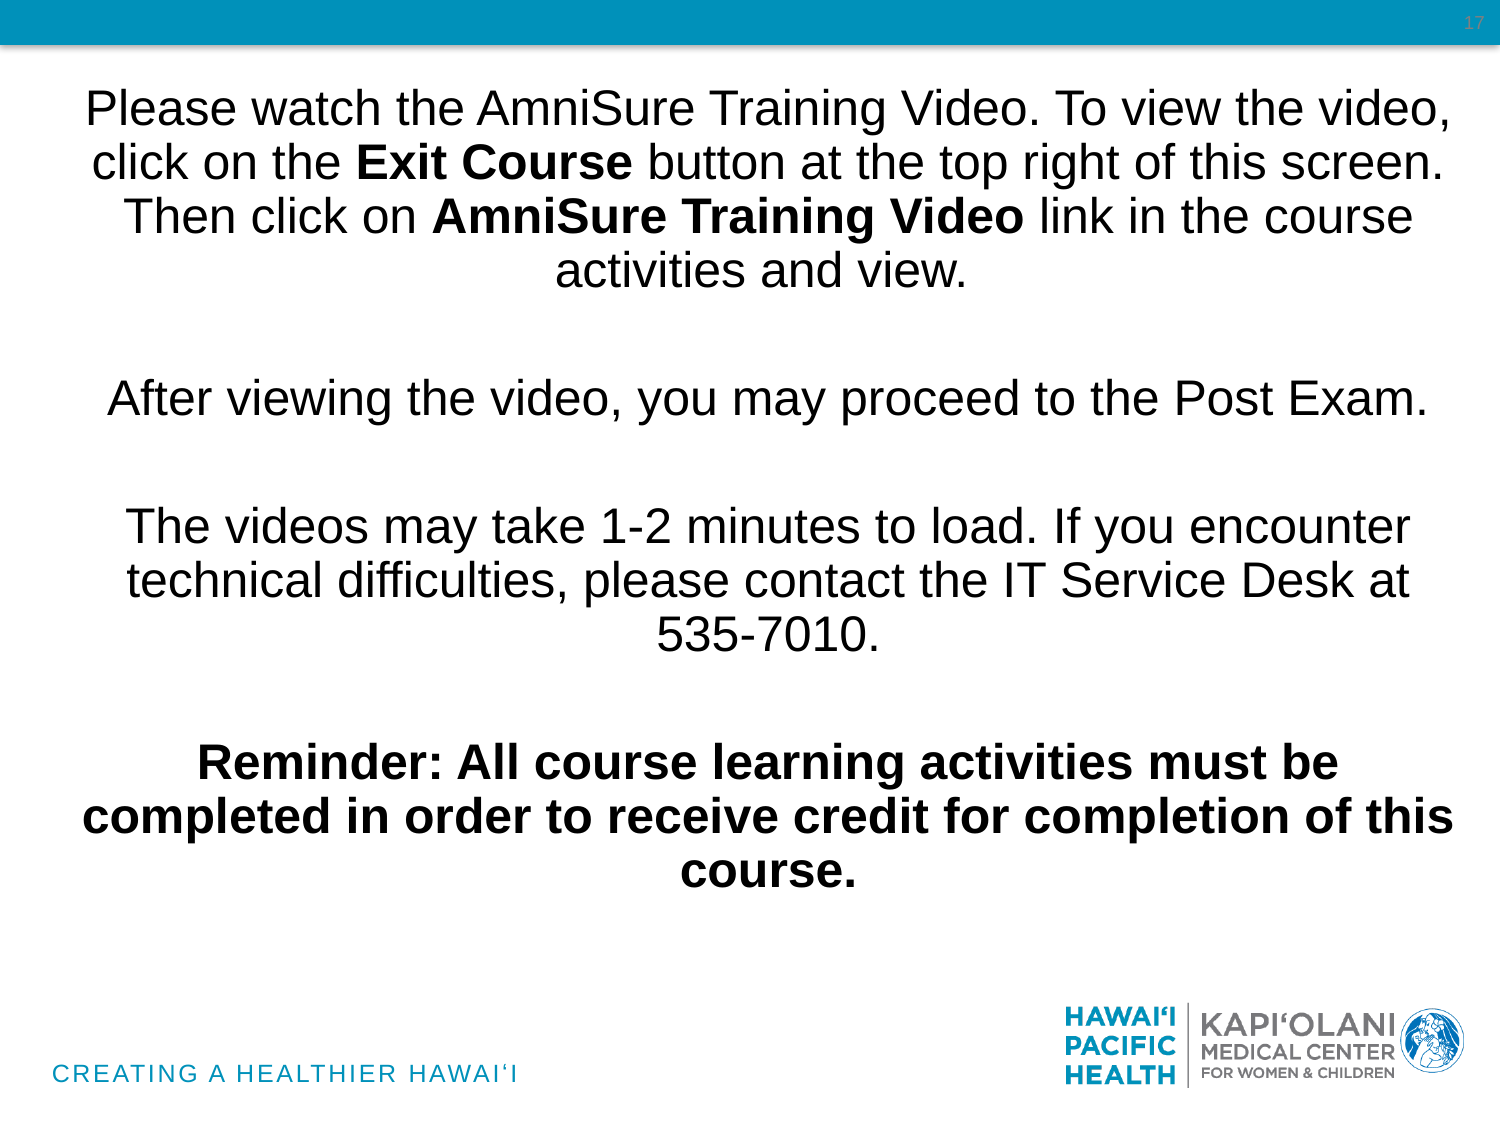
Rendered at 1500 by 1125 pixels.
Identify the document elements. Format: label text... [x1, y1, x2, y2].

text_box Please watch the AmniSure Training Video. To view the video, click on the Exit Course button at the top right of this screen. Then click on AmniSure Training Video link in the course activities and view. After viewing the video, you may proceed to the Post Exam. The videos may take 1-2 minutes to load. If you encounter technical difficulties, please contact the IT Service Desk at 535-7010. Reminder: All course learning activities must be completed in order to receive credit for completion of this course. [62, 74, 1475, 670]
footer CREATING A HEALTHIER HAWAIʻI [36, 1042, 641, 1103]
picture [1066, 1002, 1464, 1088]
slide_number 17 [1439, 0, 1500, 45]
